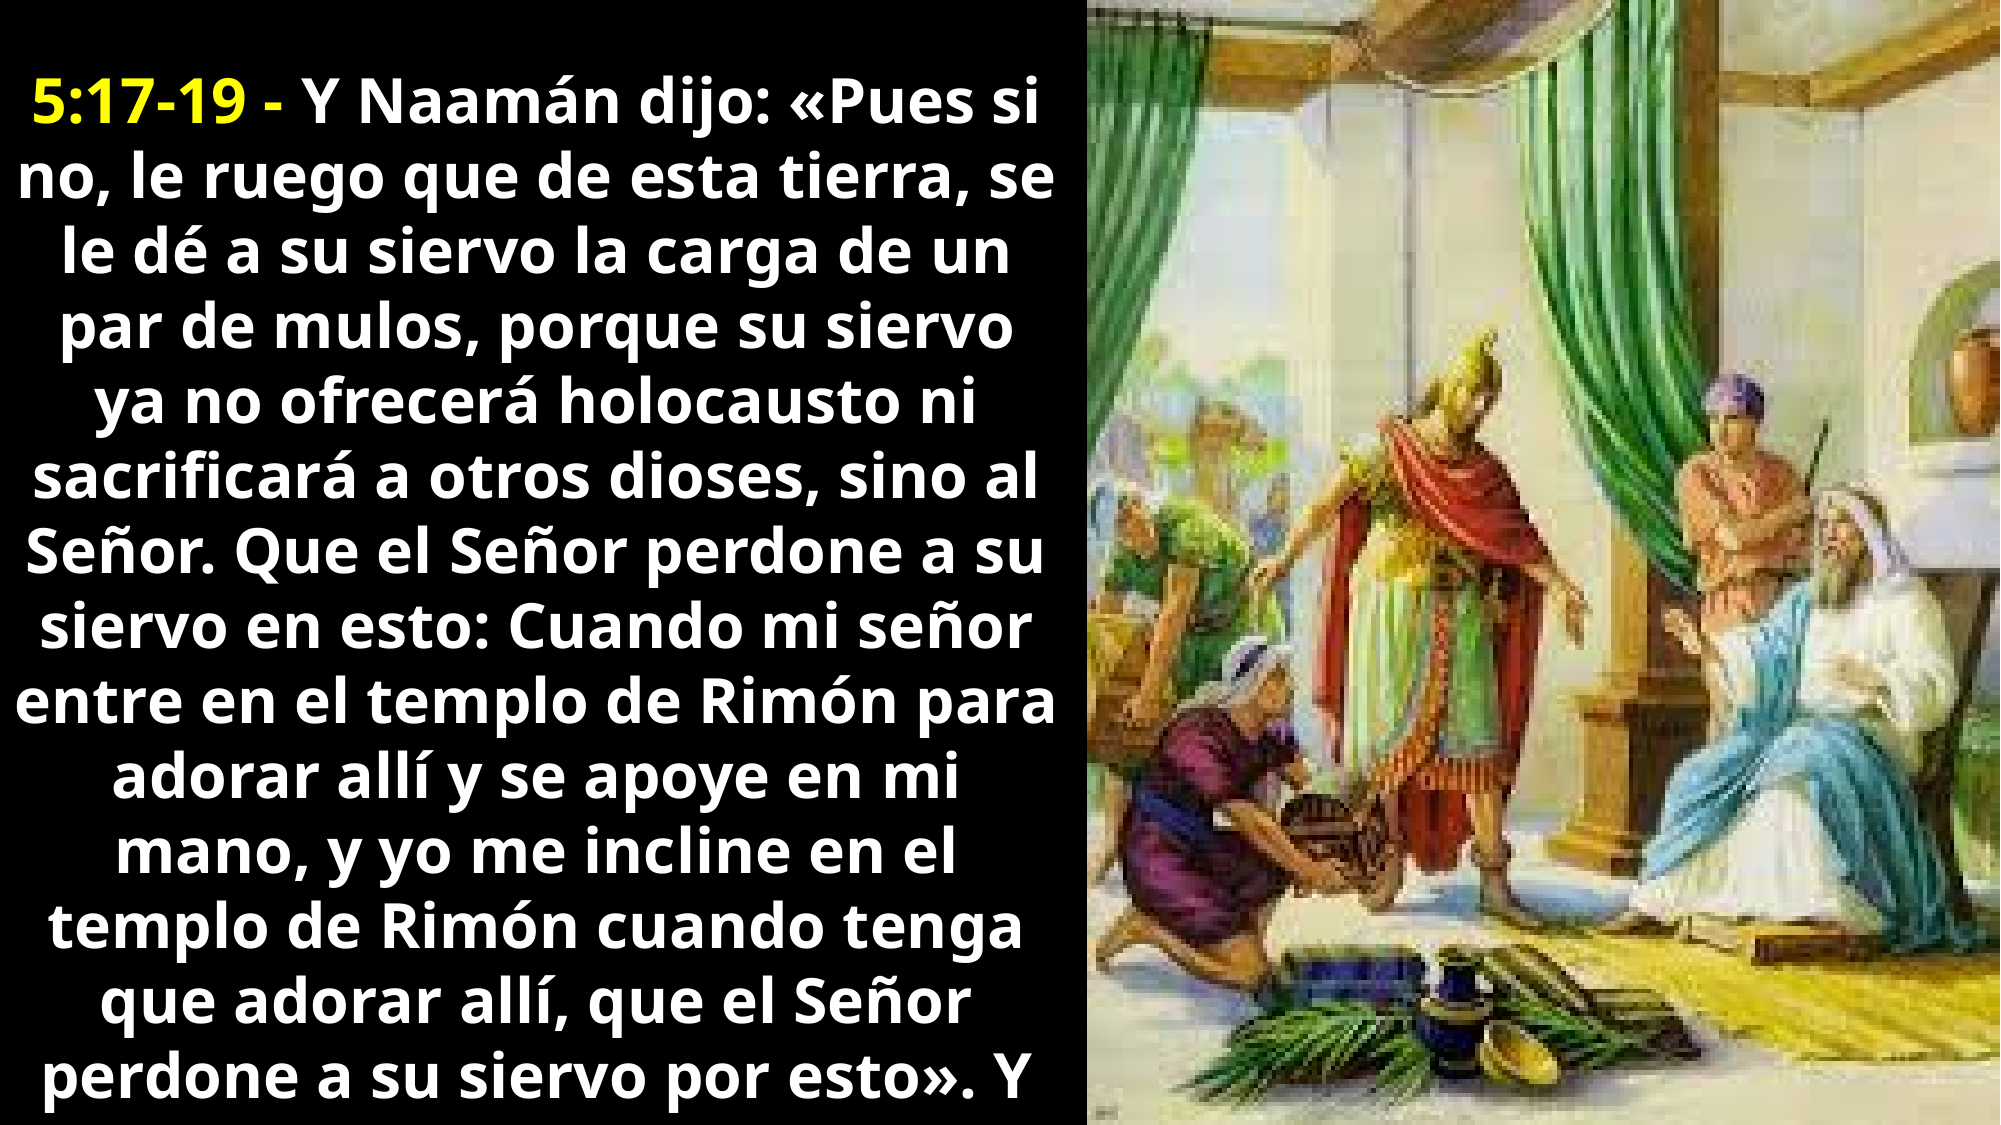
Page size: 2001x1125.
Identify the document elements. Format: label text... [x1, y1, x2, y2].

picture [1087, 0, 2000, 1125]
text_box 5:17-19 - Y Naamán dijo: «Pues si no, le ruego que de esta tierra, se le dé a su siervo la carga de un par de mulos, porque su siervo ya no ofrecerá holocausto ni sacrificará a otros dioses, sino al Señor. Que el Señor perdone a su siervo en esto: Cuando mi señor entre en el templo de Rimón para adorar allí y se apoye en mi mano, y yo me incline en el templo de Rimón cuando tenga que adorar allí, que el Señor perdone a su siervo por esto». Y él le dijo: «Vete en paz». Y se alejó de él a cierta distancia. [0, 54, 1074, 1125]
